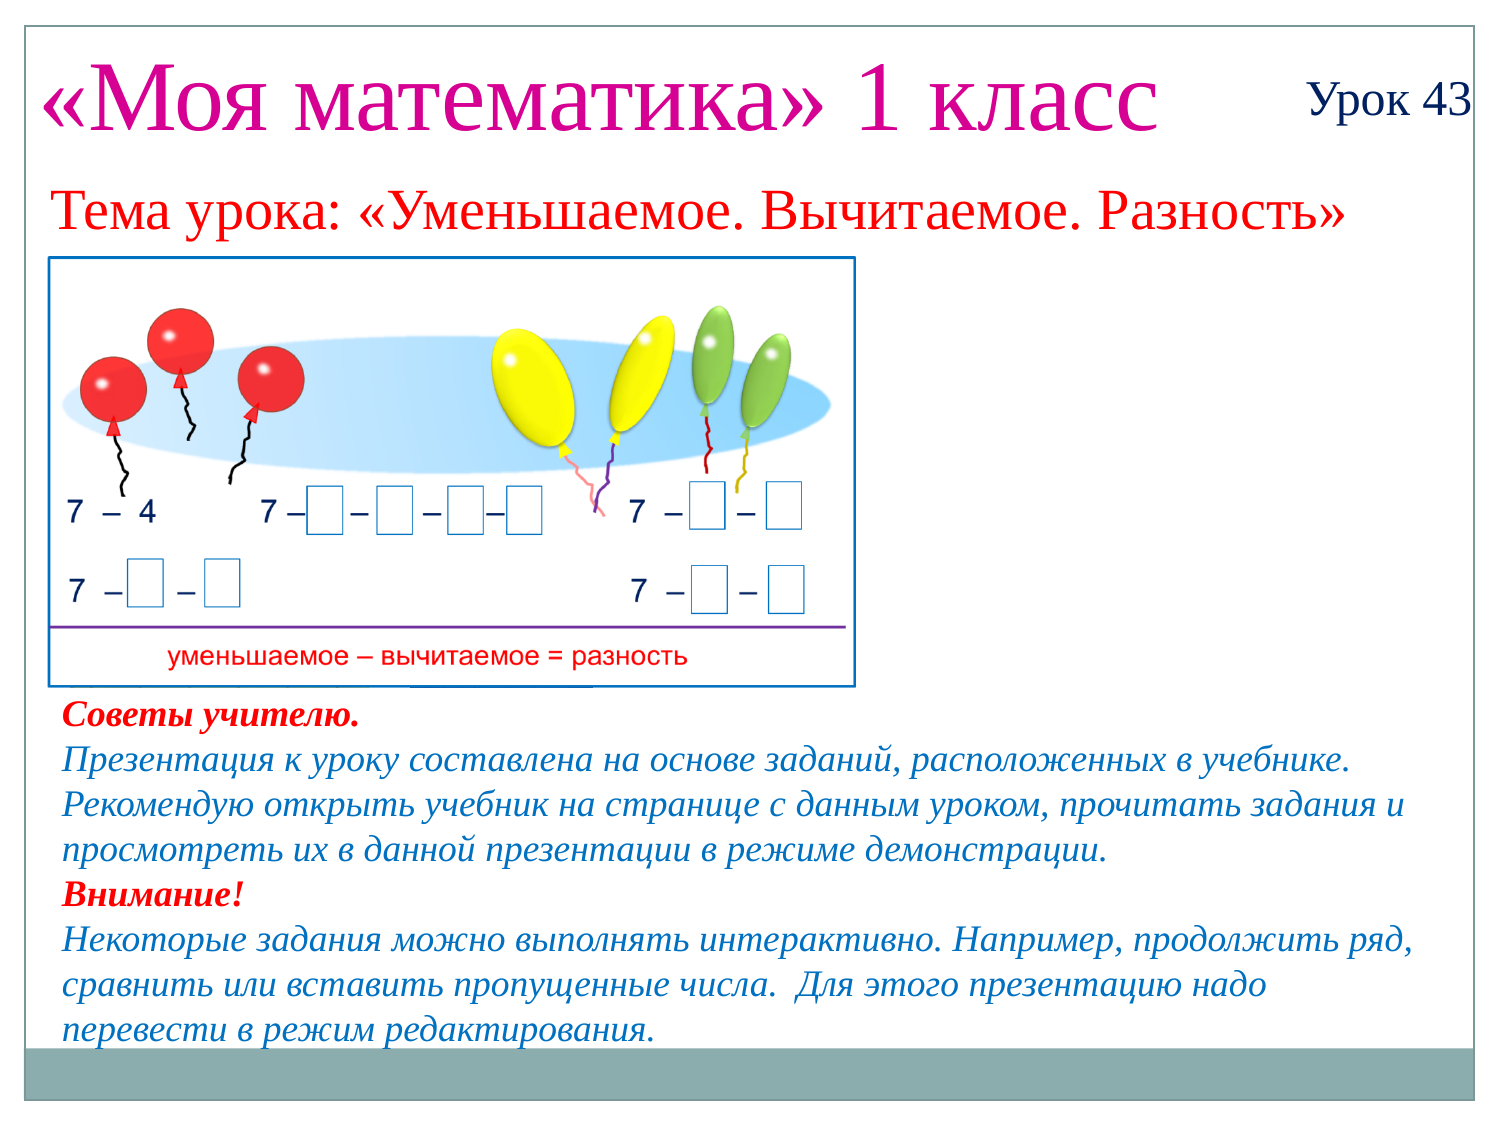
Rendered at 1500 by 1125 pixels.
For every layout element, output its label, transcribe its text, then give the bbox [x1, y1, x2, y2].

text_box Урок 43 [1290, 58, 1488, 134]
text_box Советы учителю. Презентация к уроку составлена на основе заданий, расположенных в учебнике. Рекомендую открыть учебник на странице с данным уроком, прочитать задания и просмотреть их в данной презентации в режиме демонстрации. Внимание! Некоторые задания можно выполнять интерактивно. Например, продолжить ряд, сравнить или вставить пропущенные числа. Для этого презентацию надо перевести в режим редактирования. [46, 681, 1454, 1057]
text_box «Моя математика» 1 класс [23, 23, 1243, 159]
picture [46, 255, 856, 689]
text_box Тема урока: «Уменьшаемое. Вычитаемое. Разность» [35, 164, 1407, 249]
